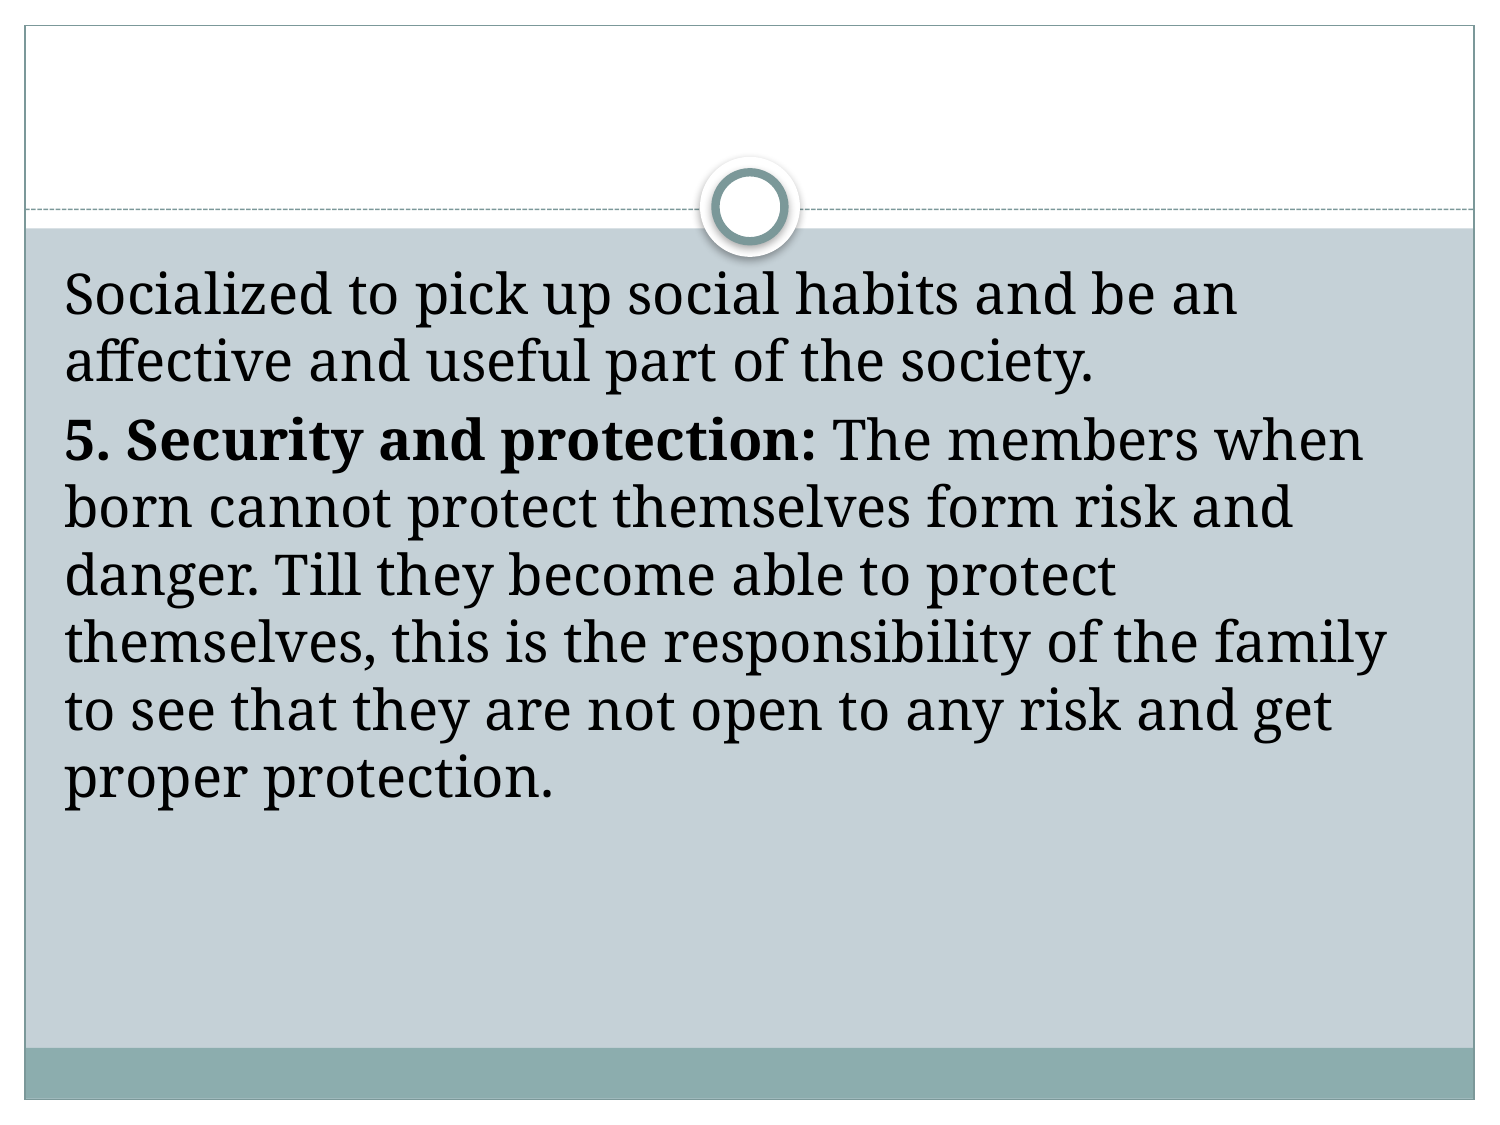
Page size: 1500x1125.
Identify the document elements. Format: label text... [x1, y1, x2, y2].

list Socialized to pick up social habits and be an affective and useful part of the society. 5. Security and protection: The members when born cannot protect themselves form risk and danger. Till they become able to protect themselves, this is the responsibility of the family to see that they are not open to any risk and get proper protection. [49, 250, 1445, 1001]
